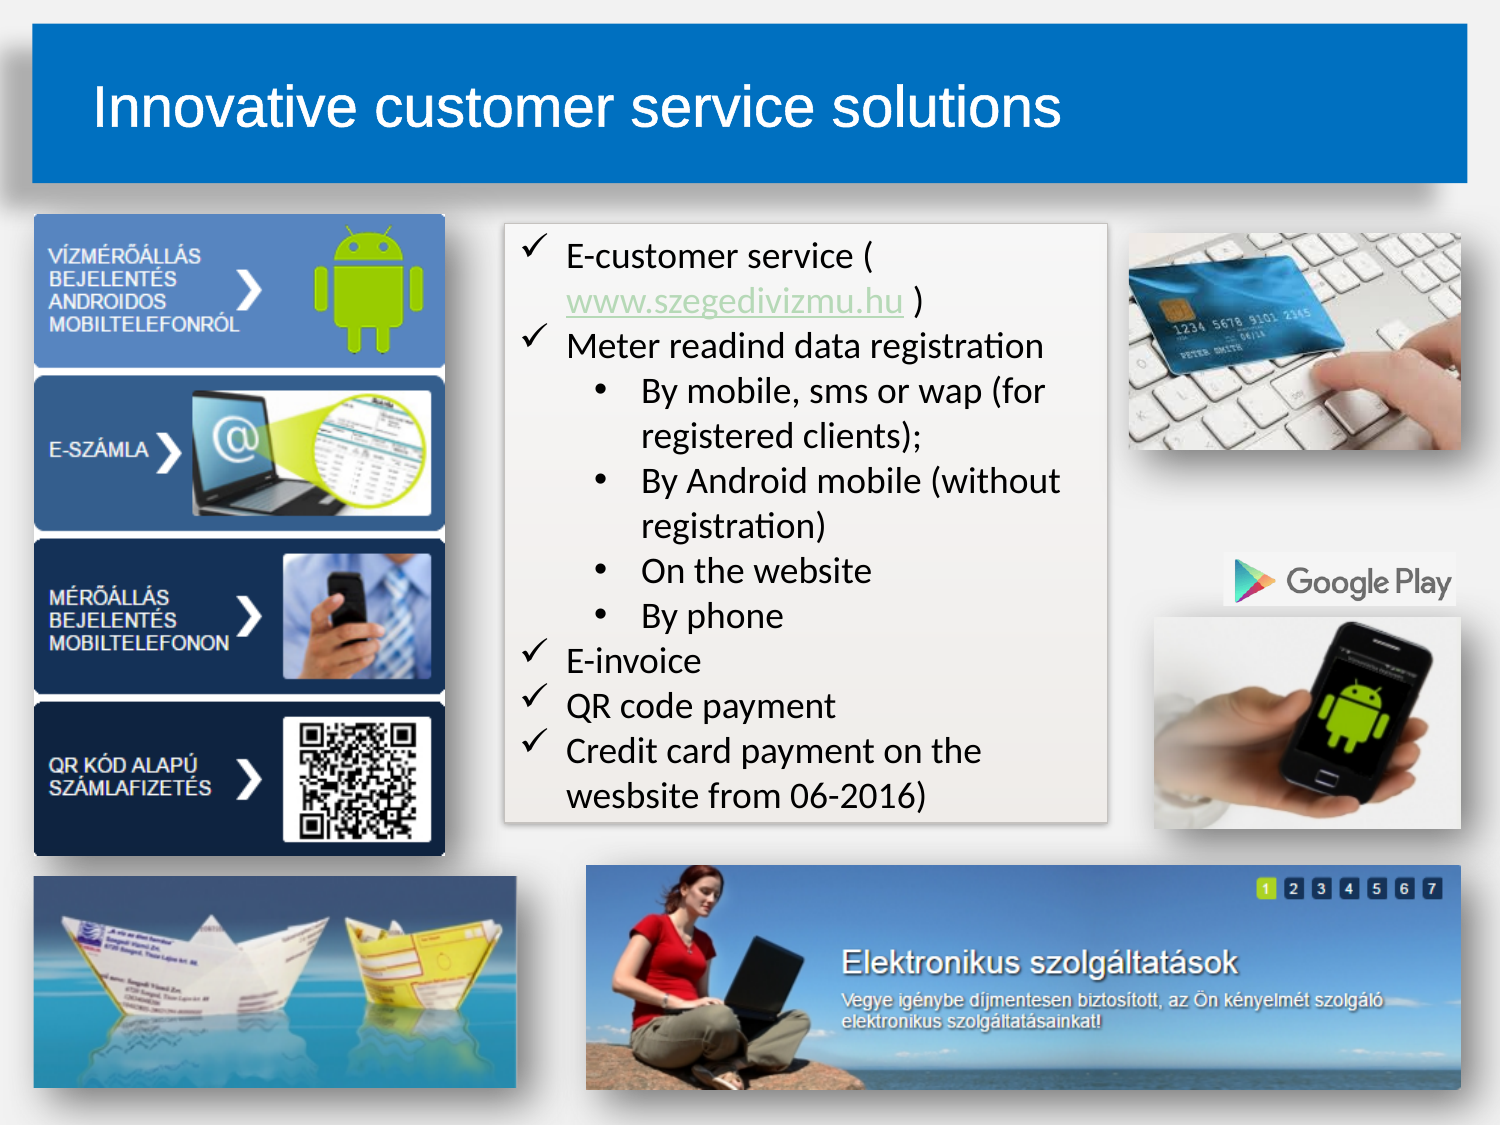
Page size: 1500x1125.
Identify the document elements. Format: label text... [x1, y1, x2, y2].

title Innovative customer service solutions [32, 23, 1468, 184]
picture [1128, 233, 1462, 451]
picture [586, 865, 1461, 1090]
text_box E-customer service (www.szegedivizmu.hu ) Meter readind data registration By mobile, sms or wap (for registered clients); By Android mobile (without registration) On the website By phone E-invoice QR code payment Credit card payment on the wesbsite from 06-2016) [504, 223, 1108, 824]
picture [1223, 551, 1457, 607]
picture [34, 214, 445, 856]
picture [1154, 617, 1461, 829]
picture [33, 876, 518, 1088]
